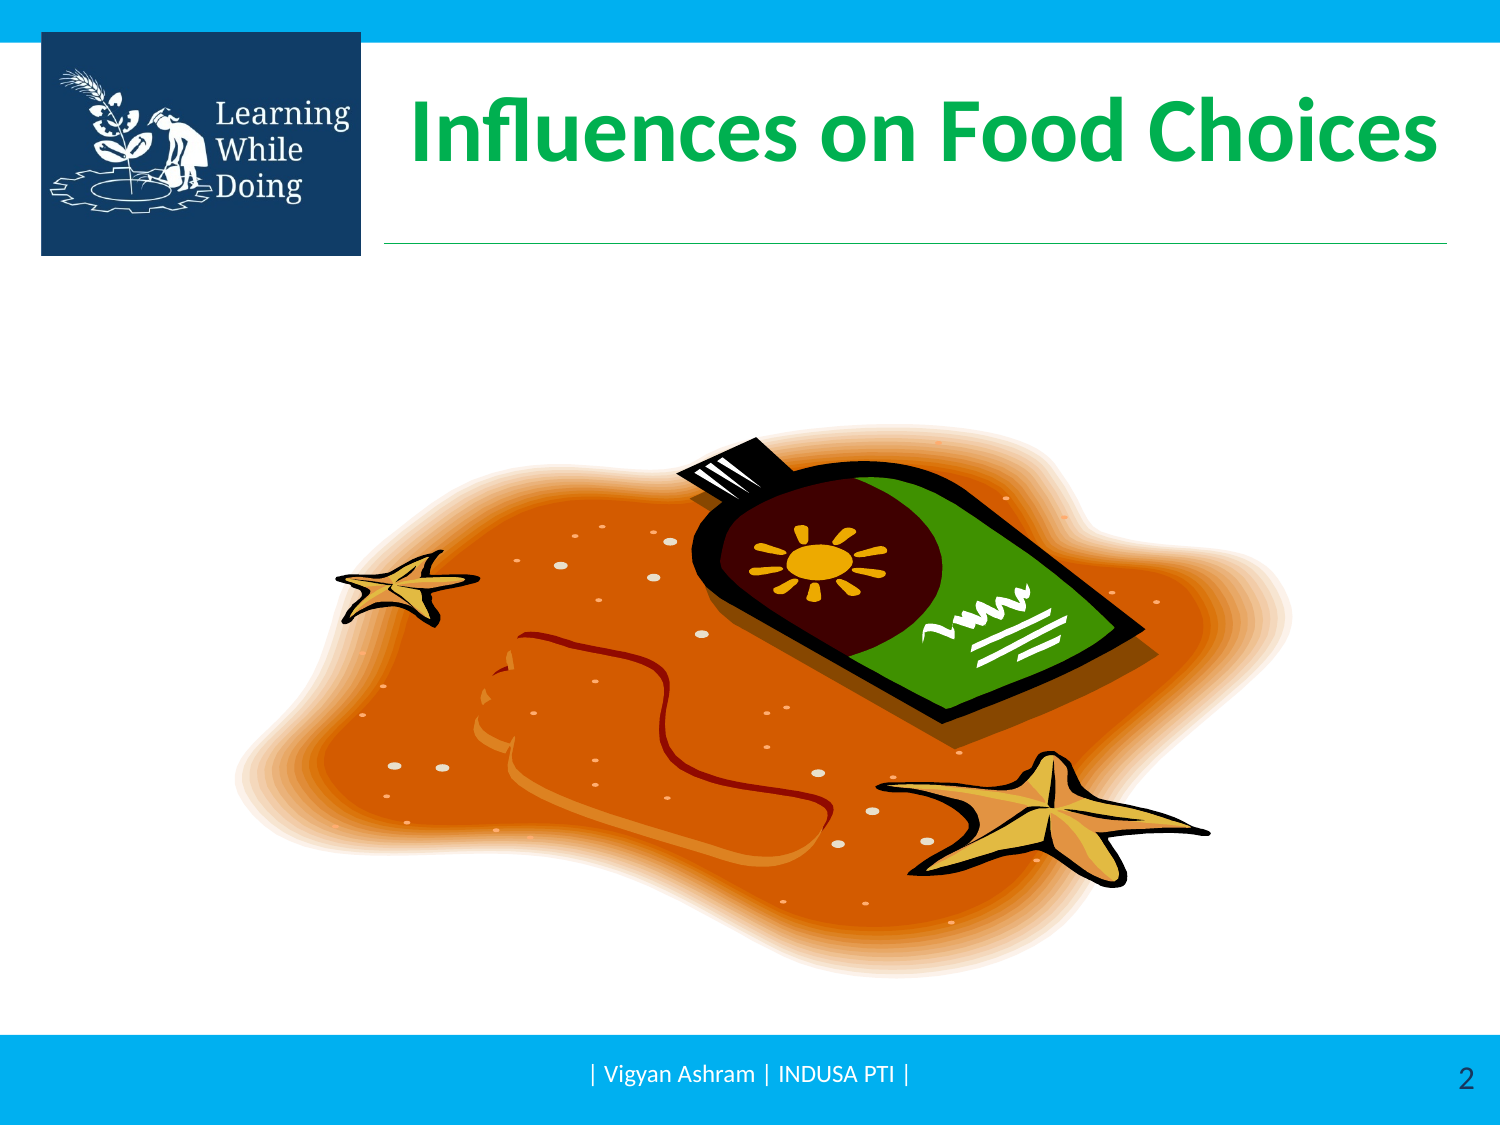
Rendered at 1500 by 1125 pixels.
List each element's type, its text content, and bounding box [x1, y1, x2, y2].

subtitle Influences on Food Choices [375, 62, 1475, 225]
slide_number 2 [1139, 1045, 1490, 1106]
picture [41, 33, 361, 256]
footer | Vigyan Ashram | INDUSA PTI | [512, 1042, 988, 1103]
picture [187, 399, 1326, 1001]
